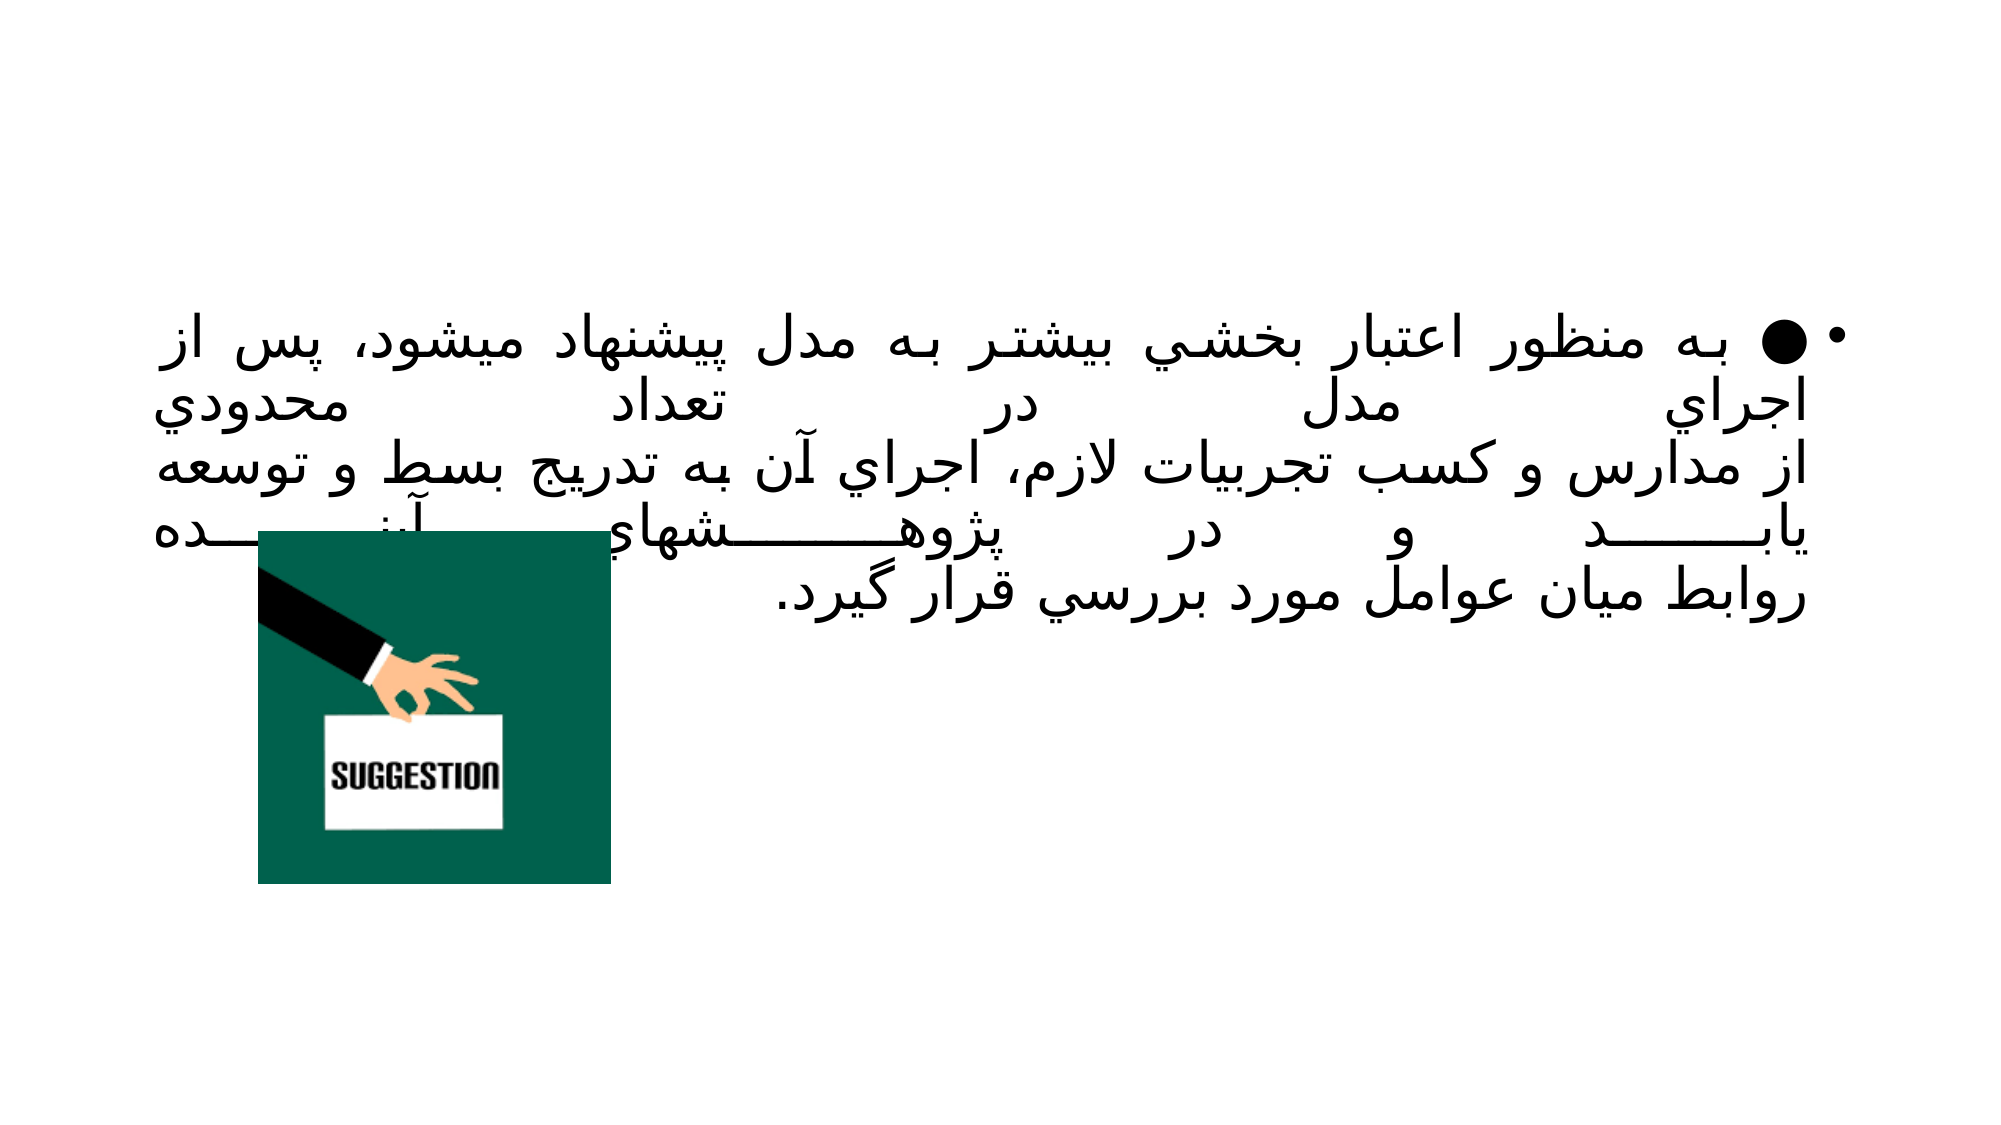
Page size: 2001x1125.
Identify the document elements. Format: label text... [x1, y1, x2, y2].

picture [258, 531, 611, 884]
list ● به منظور اعتبار بخشي بيشتر به مدل پيشنهاد ميشود، پس از اجراي مدل در تعداد محدودي از مدارس و كسب تجربيات لازم، اجراي آن به تدريج بسط و توسعه يابد و در پژوهـشهاي آينـده روابط ميان عوامل مورد بررسي قرار گيرد. [137, 299, 1863, 1014]
